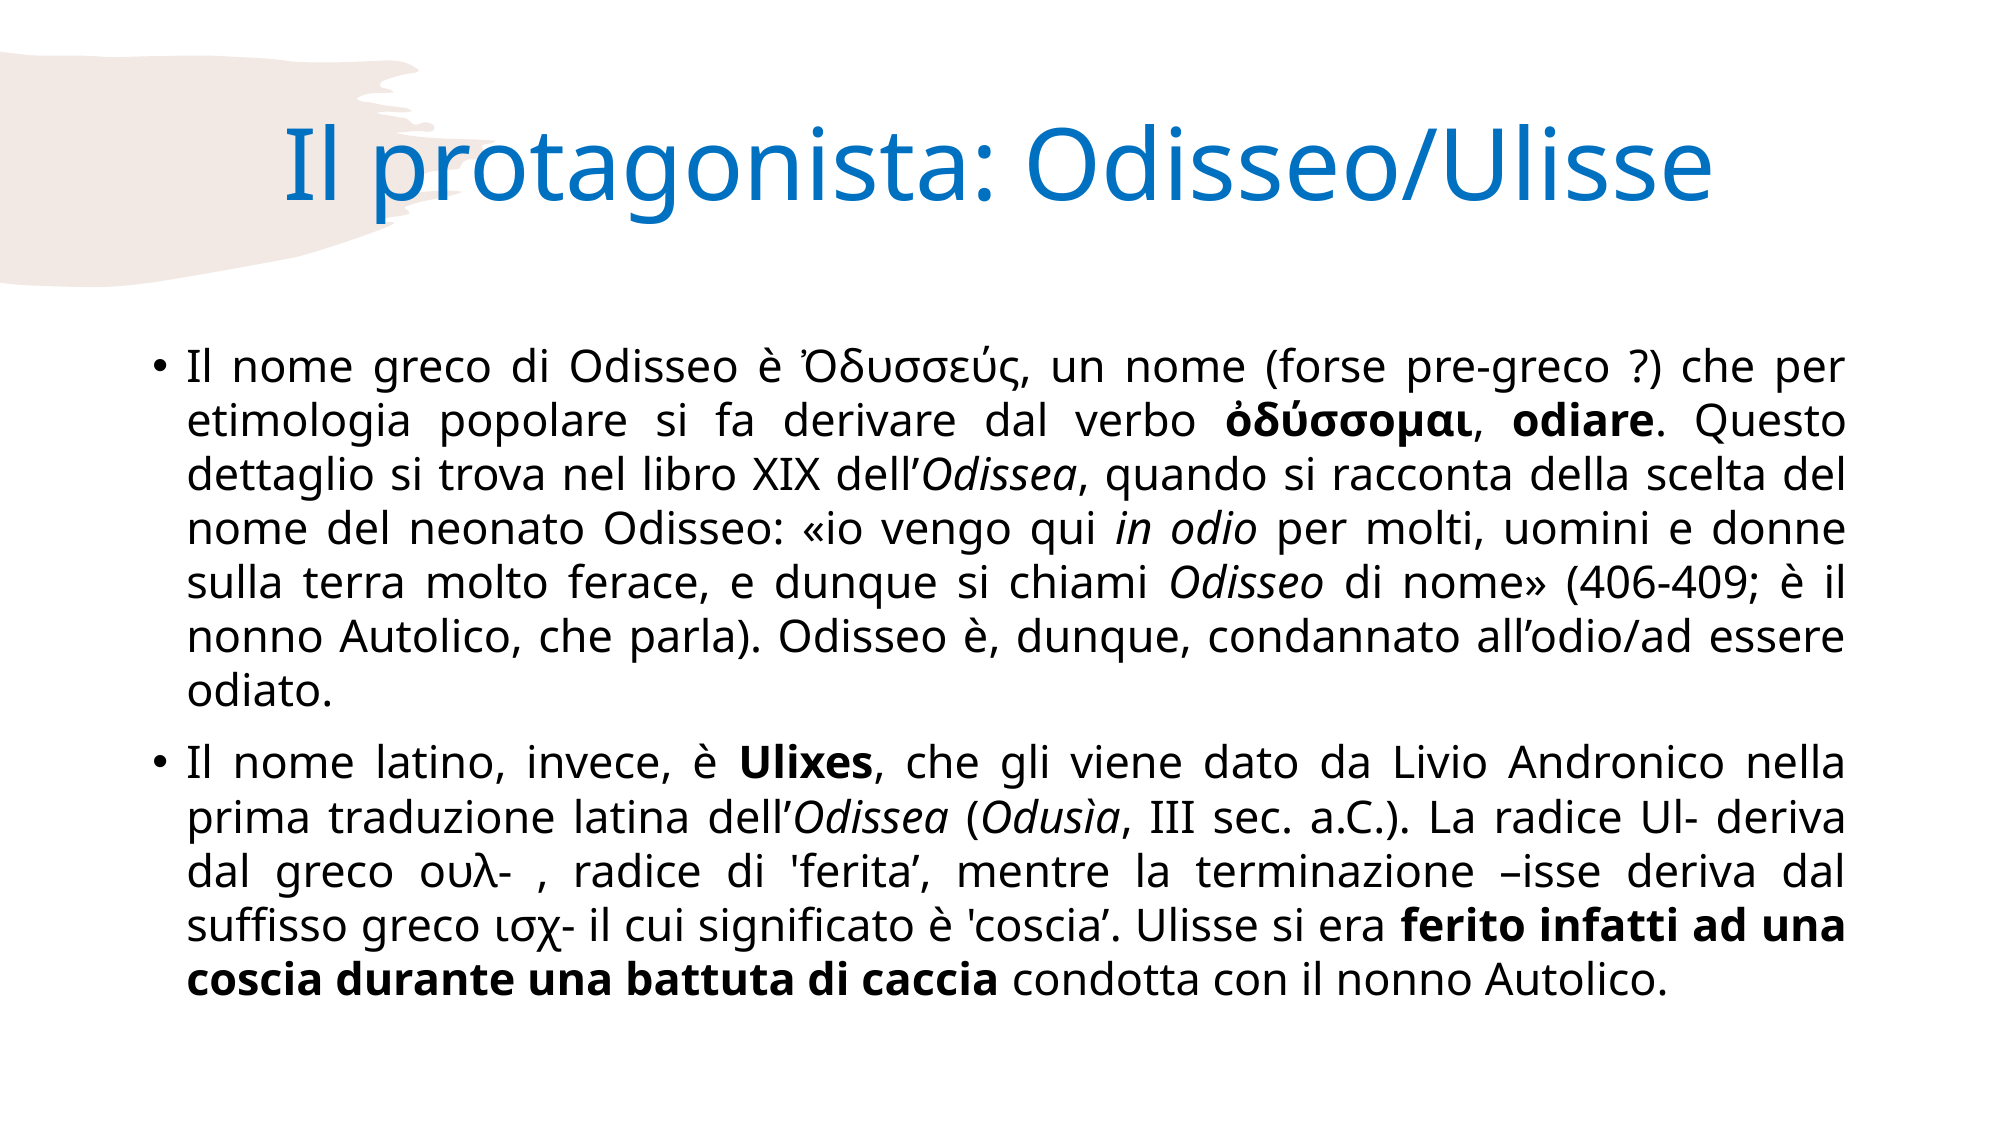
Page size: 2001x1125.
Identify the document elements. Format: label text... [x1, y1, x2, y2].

list Il nome greco di Odisseo è Ὀδυσσεύς, un nome (forse pre-greco ?) che per etimologia popolare si fa derivare dal verbo ὀδύσσομαι, odiare. Questo dettaglio si trova nel libro XIX dell’Odissea, quando si racconta della scelta del nome del neonato Odisseo: «io vengo qui in odio per molti, uomini e donne sulla terra molto ferace, e dunque si chiami Odisseo di nome» (406-409; è il nonno Autolico, che parla). Odisseo è, dunque, condannato all’odio/ad essere odiato. Il nome latino, invece, è Ulixes, che gli viene dato da Livio Andronico nella prima traduzione latina dell’Odissea (Odusìa, III sec. a.C.). La radice Ul- deriva dal greco ουλ- , radice di 'ferita’, mentre la terminazione –isse deriva dal suffisso greco ισχ- il cui significato è 'coscia’. Ulisse si era ferito infatti ad una coscia durante una battuta di caccia condotta con il nonno Autolico. [137, 329, 1863, 1013]
title Il protagonista: Odisseo/Ulisse [137, 59, 1863, 278]
